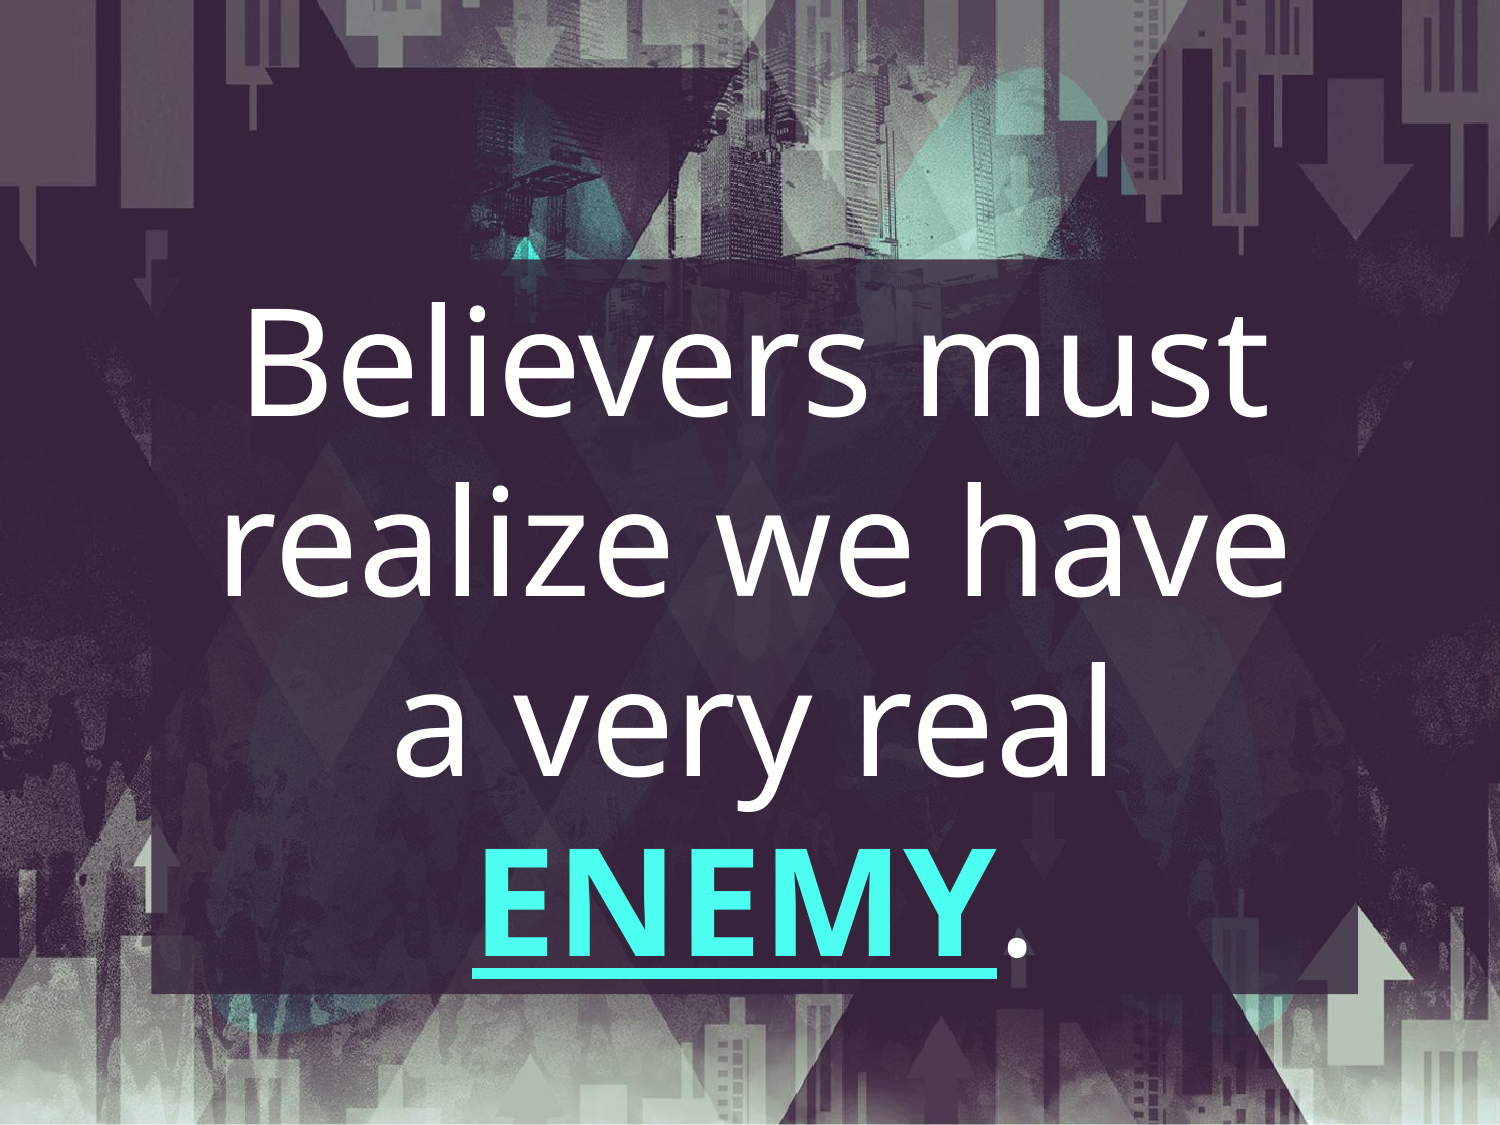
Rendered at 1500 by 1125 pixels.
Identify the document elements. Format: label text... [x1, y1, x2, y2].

picture [0, 0, 1500, 1125]
text_box Believers must realize we have a very real ENEMY. [151, 259, 1358, 995]
